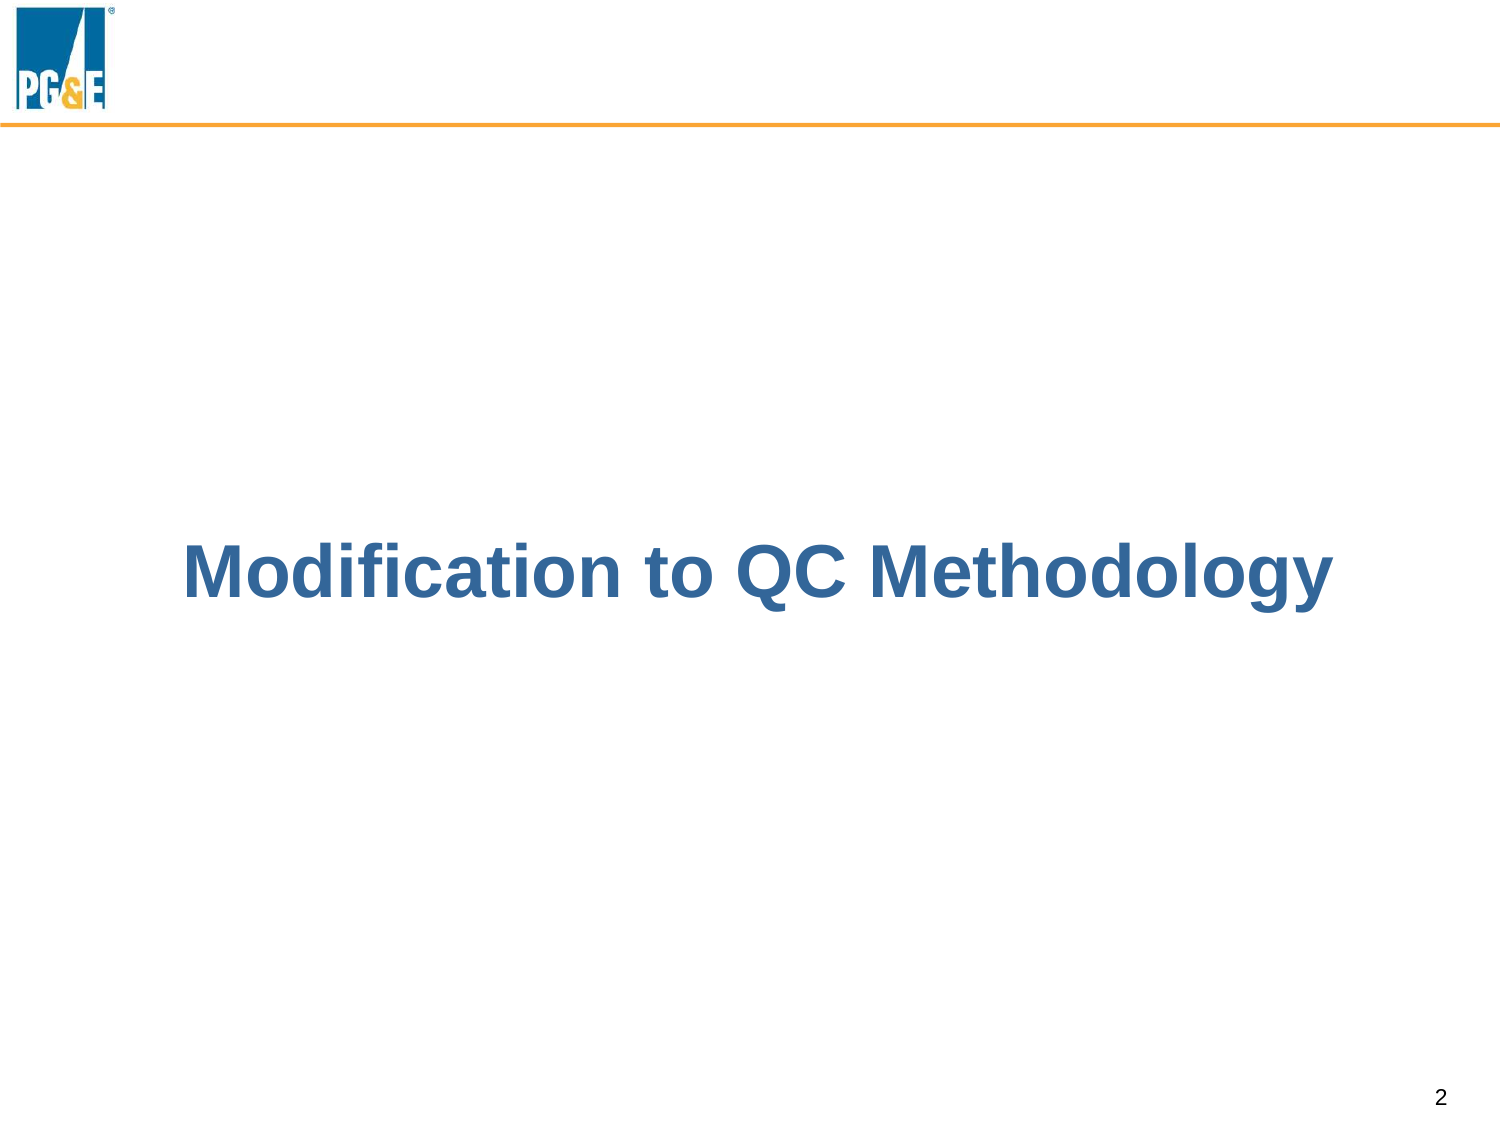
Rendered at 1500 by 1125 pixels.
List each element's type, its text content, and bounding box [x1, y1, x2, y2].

title Modification to QC Methodology [27, 424, 1491, 613]
picture [12, 3, 115, 113]
